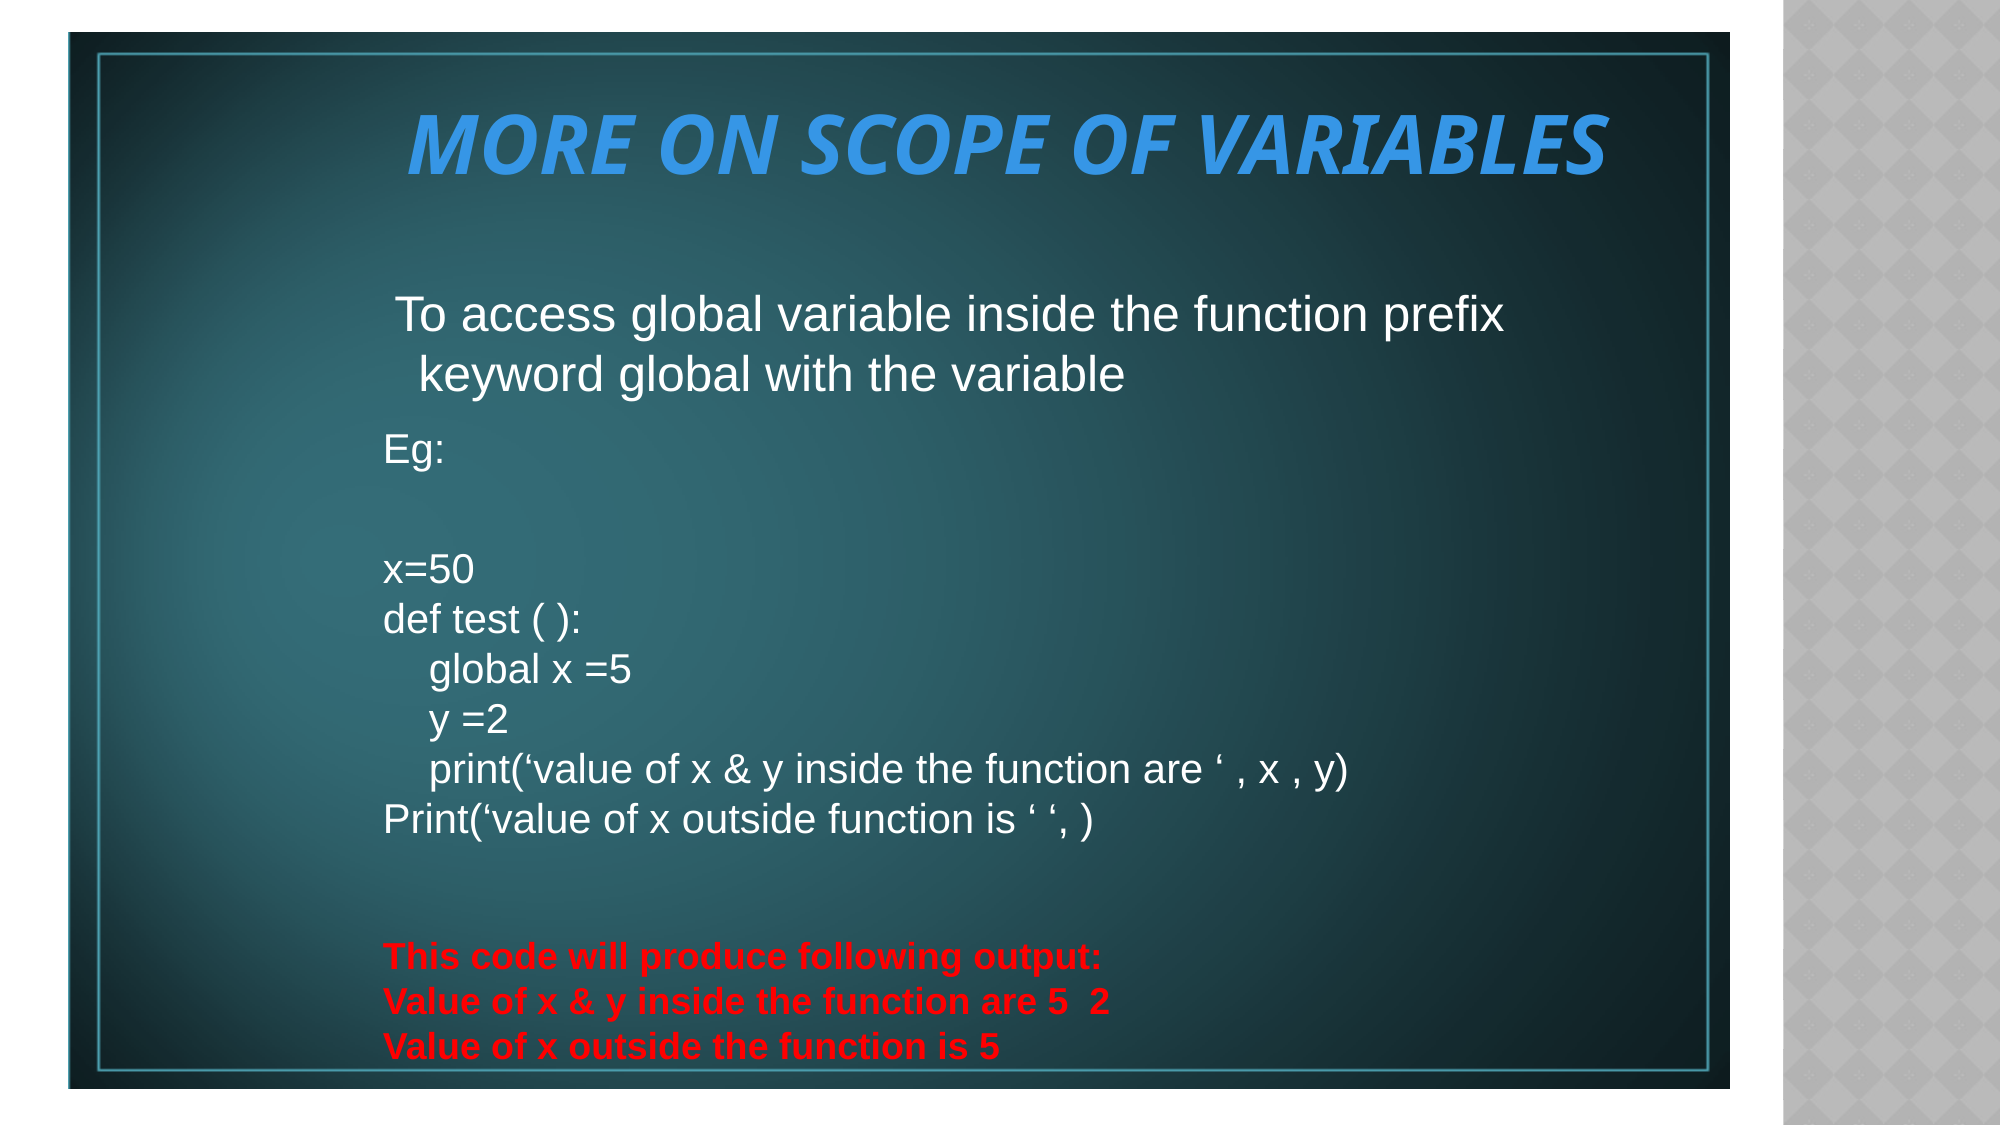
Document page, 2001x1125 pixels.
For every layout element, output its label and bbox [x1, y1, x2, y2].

picture [68, 32, 1730, 1089]
